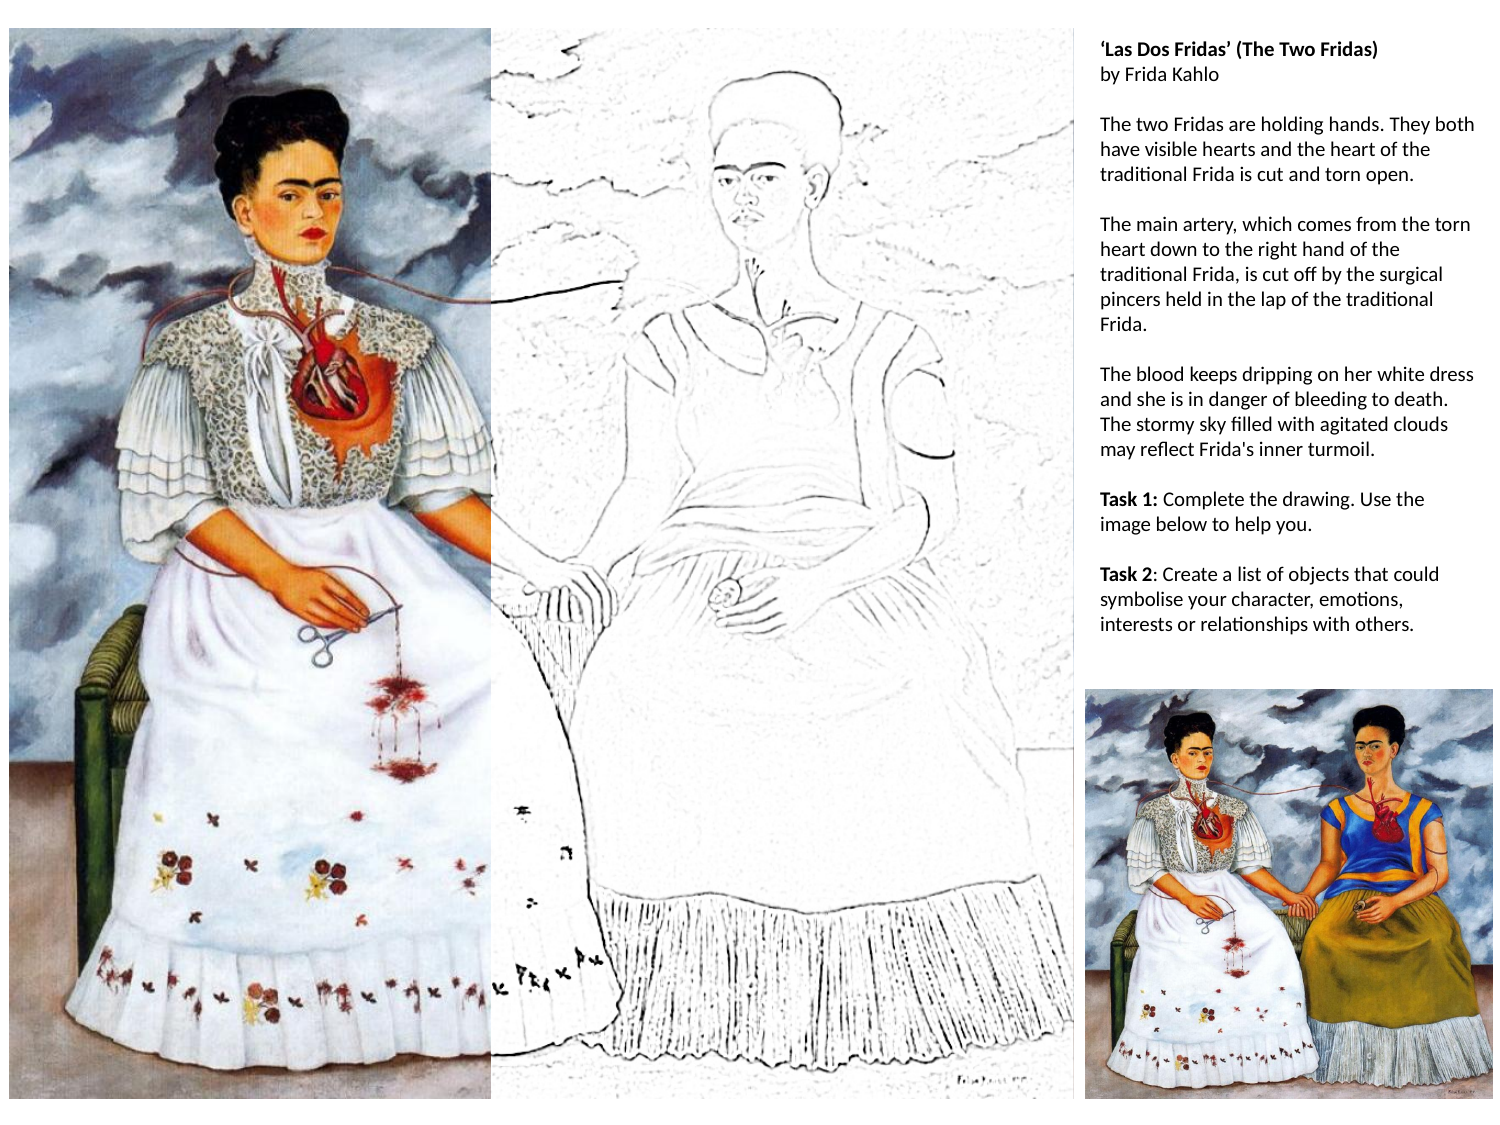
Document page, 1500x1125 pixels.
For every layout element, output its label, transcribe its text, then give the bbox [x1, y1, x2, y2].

picture [9, 28, 1075, 1099]
text_box ‘Las Dos Fridas’ (The Two Fridas) by Frida Kahlo The two Fridas are holding hands. They both have visible hearts and the heart of the traditional Frida is cut and torn open. The main artery, which comes from the torn heart down to the right hand of the traditional Frida, is cut off by the surgical pincers held in the lap of the traditional Frida. The blood keeps dripping on her white dress and she is in danger of bleeding to death. The stormy sky filled with agitated clouds may reflect Frida's inner turmoil. Task 1: Complete the drawing. Use the image below to help you. Task 2: Create a list of objects that could symbolise your character, emotions, interests or relationships with others. [1085, 28, 1493, 668]
picture [1084, 688, 1493, 1099]
